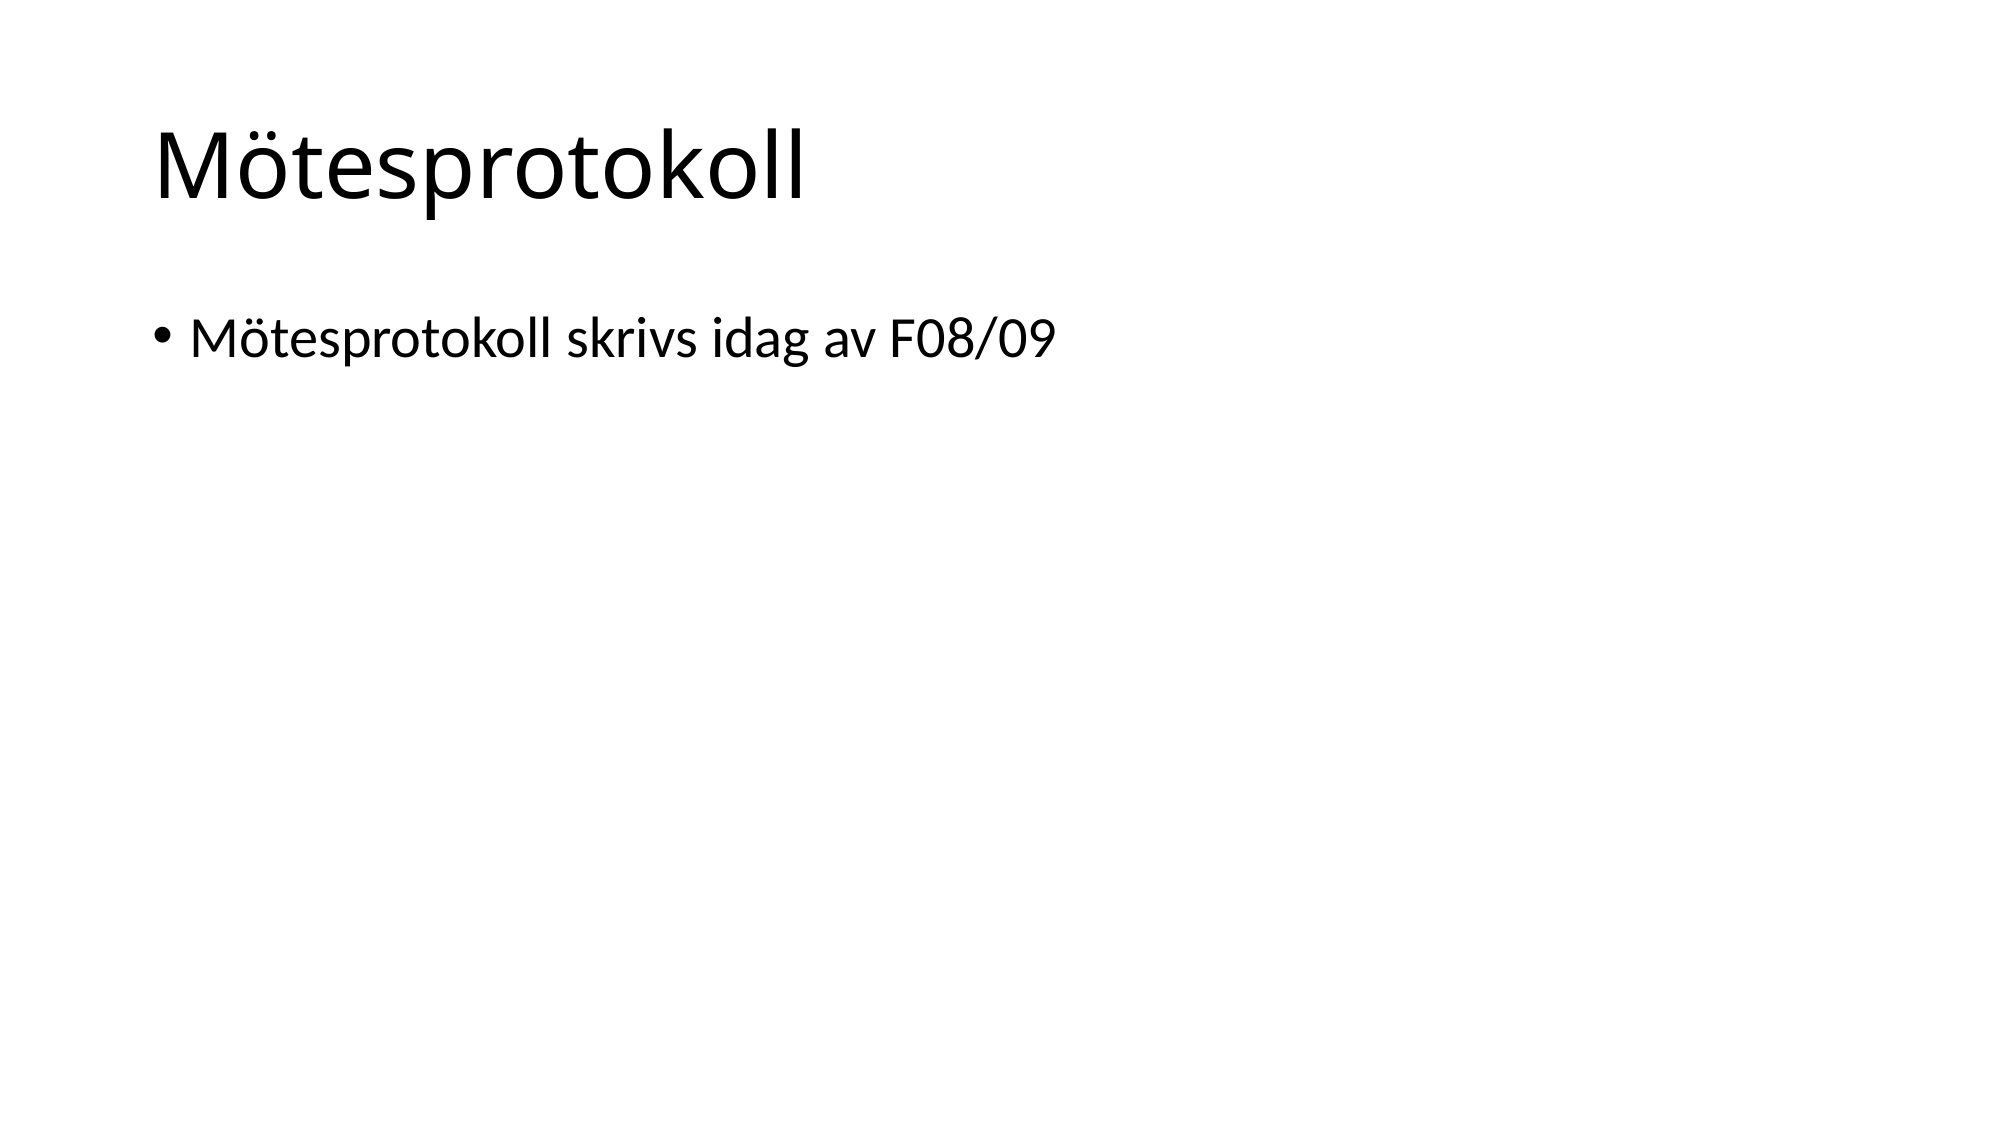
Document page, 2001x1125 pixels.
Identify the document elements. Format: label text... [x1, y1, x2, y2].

list Mötesprotokoll skrivs idag av F08/09 [137, 299, 1863, 1014]
title Mötesprotokoll [137, 59, 1863, 278]
